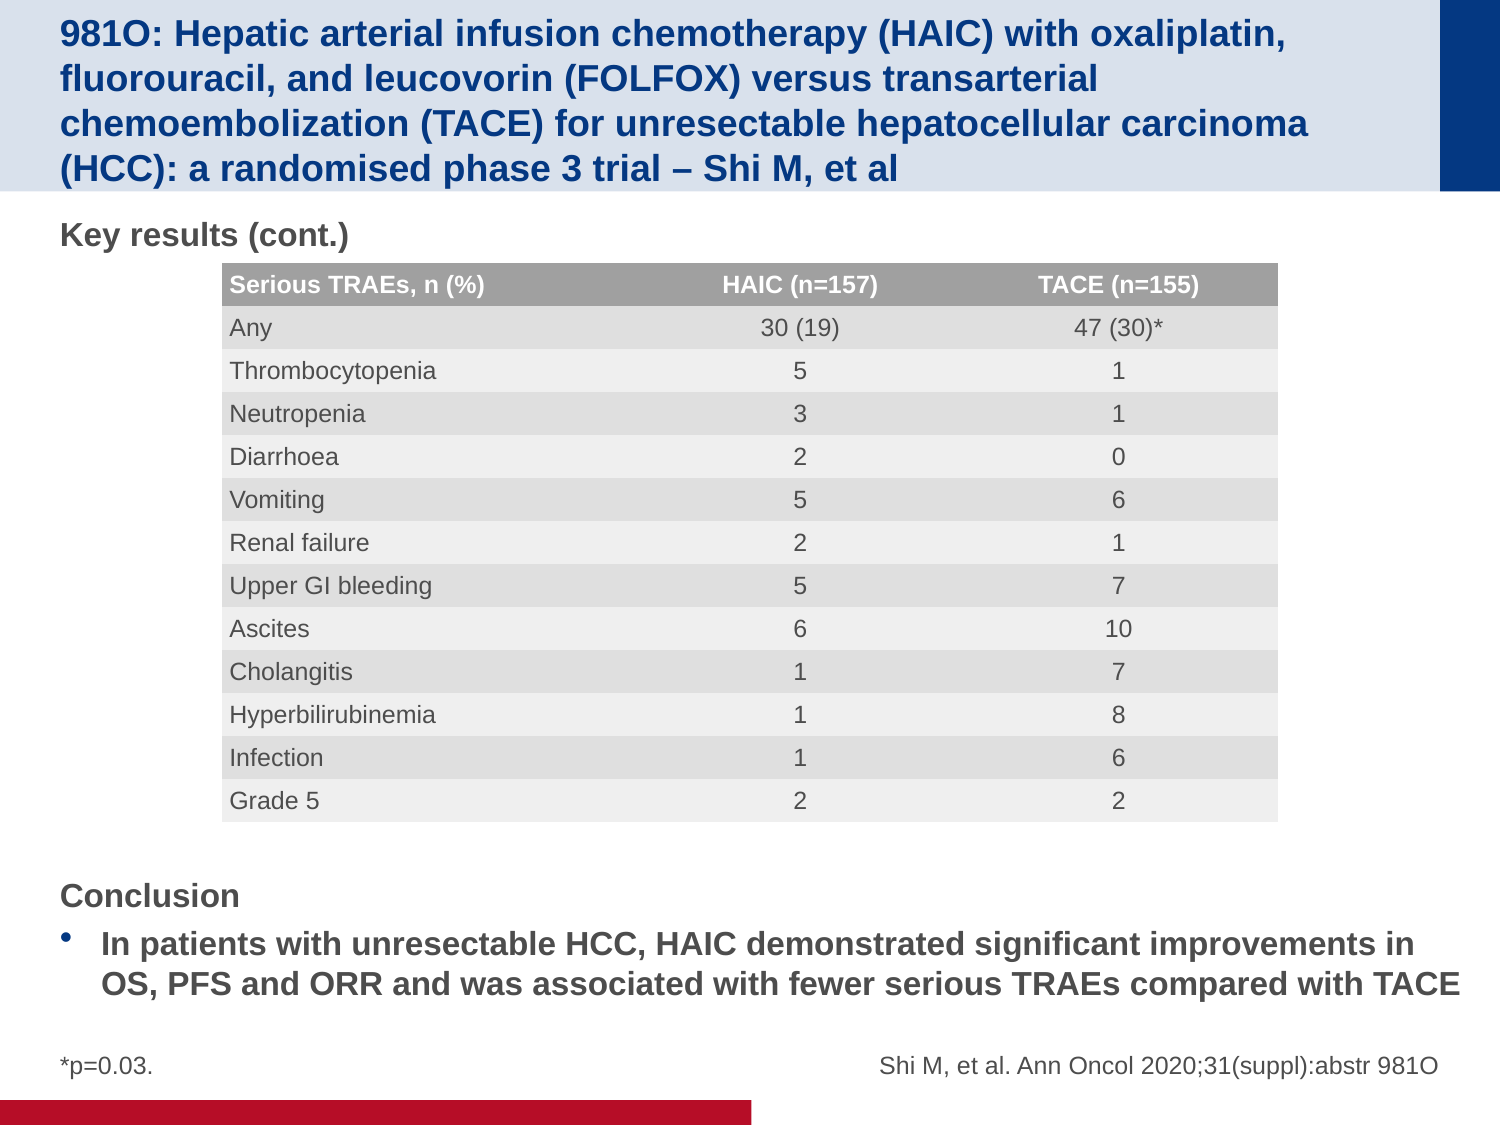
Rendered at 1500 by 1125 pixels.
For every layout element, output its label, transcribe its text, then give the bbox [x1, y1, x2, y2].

table_cell 1 [960, 521, 1278, 564]
table_header HAIC (n=157) [641, 263, 960, 306]
table_cell 10 [960, 607, 1278, 650]
table_cell 1 [641, 650, 960, 693]
table_cell 2 [960, 779, 1278, 822]
table_cell Hyperbilirubinemia [222, 693, 641, 736]
table_cell Neutropenia [222, 392, 641, 435]
table_cell Upper GI bleeding [222, 564, 641, 607]
table_cell Grade 5 [222, 779, 641, 822]
table_cell 5 [641, 478, 960, 521]
table_cell 0 [960, 435, 1278, 478]
table_cell Diarrhoea [222, 435, 641, 478]
list Key results (cont.) Conclusion In patients with unresectable HCC, HAIC demonstrated significant improvements in OS, PFS and ORR and was associated with fewer serious TRAEs compared with TACE [59, 205, 1480, 985]
table_cell Infection [222, 736, 641, 779]
table_cell 2 [641, 435, 960, 478]
table_header Serious TRAEs, n (%) [222, 263, 641, 306]
table_cell 6 [960, 736, 1278, 779]
table_cell 3 [641, 392, 960, 435]
table_cell 1 [960, 349, 1278, 392]
table_cell 30 (19) [641, 306, 960, 349]
table_cell 8 [960, 693, 1278, 736]
table_cell Renal failure [222, 521, 641, 564]
table_cell 47 (30)* [960, 306, 1278, 349]
table_cell 1 [960, 392, 1278, 435]
table_cell 2 [641, 521, 960, 564]
table_cell Any [222, 306, 641, 349]
table_cell 6 [960, 478, 1278, 521]
table_cell 5 [641, 564, 960, 607]
table_cell 1 [641, 693, 960, 736]
table_cell 5 [641, 349, 960, 392]
table_cell 7 [960, 650, 1278, 693]
list Shi M, et al. Ann Oncol 2020;31(suppl):abstr 981O [762, 999, 1441, 1080]
table_cell 6 [641, 607, 960, 650]
table_header TACE (n=155) [960, 263, 1278, 306]
table_cell 2 [641, 779, 960, 822]
title 981O: Hepatic arterial infusion chemotherapy (HAIC) with oxaliplatin, fluorouracil, and leucovorin (FOLFOX) versus transarterial chemoembolization (TACE) for unresectable hepatocellular carcinoma (HCC): a randomised phase 3 trial – Shi M, et al [59, 29, 1412, 162]
table_cell 7 [960, 564, 1278, 607]
table_cell Ascites [222, 607, 641, 650]
table_cell Thrombocytopenia [222, 349, 641, 392]
table_cell 1 [641, 736, 960, 779]
table_cell Vomiting [222, 478, 641, 521]
table_cell Cholangitis [222, 650, 641, 693]
list *p=0.03. [59, 999, 738, 1080]
